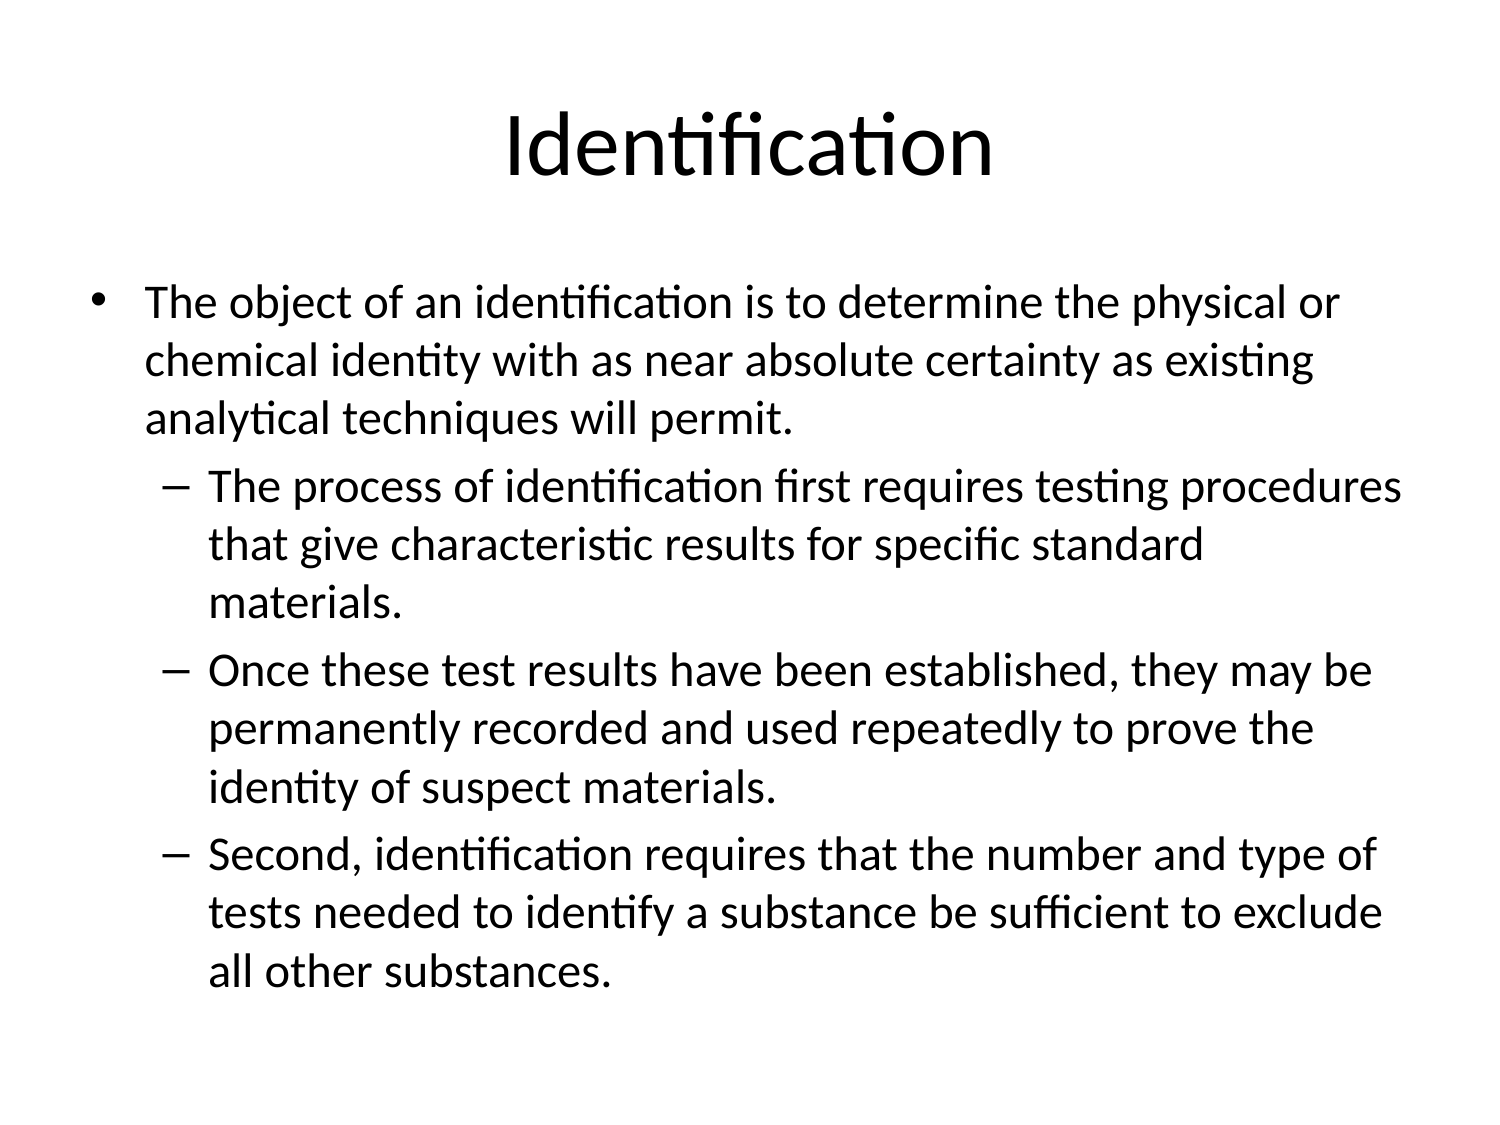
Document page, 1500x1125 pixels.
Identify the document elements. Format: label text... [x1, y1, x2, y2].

list The object of an identification is to determine the physical or chemical identity with as near absolute certainty as existing analytical techniques will permit. The process of identification first requires testing procedures that give characteristic results for specific standard materials. Once these test results have been established, they may be permanently recorded and used repeatedly to prove the identity of suspect materials. Second, identification requires that the number and type of tests needed to identify a substance be sufficient to exclude all other substances. [75, 262, 1425, 1005]
title Identification [75, 45, 1425, 233]
